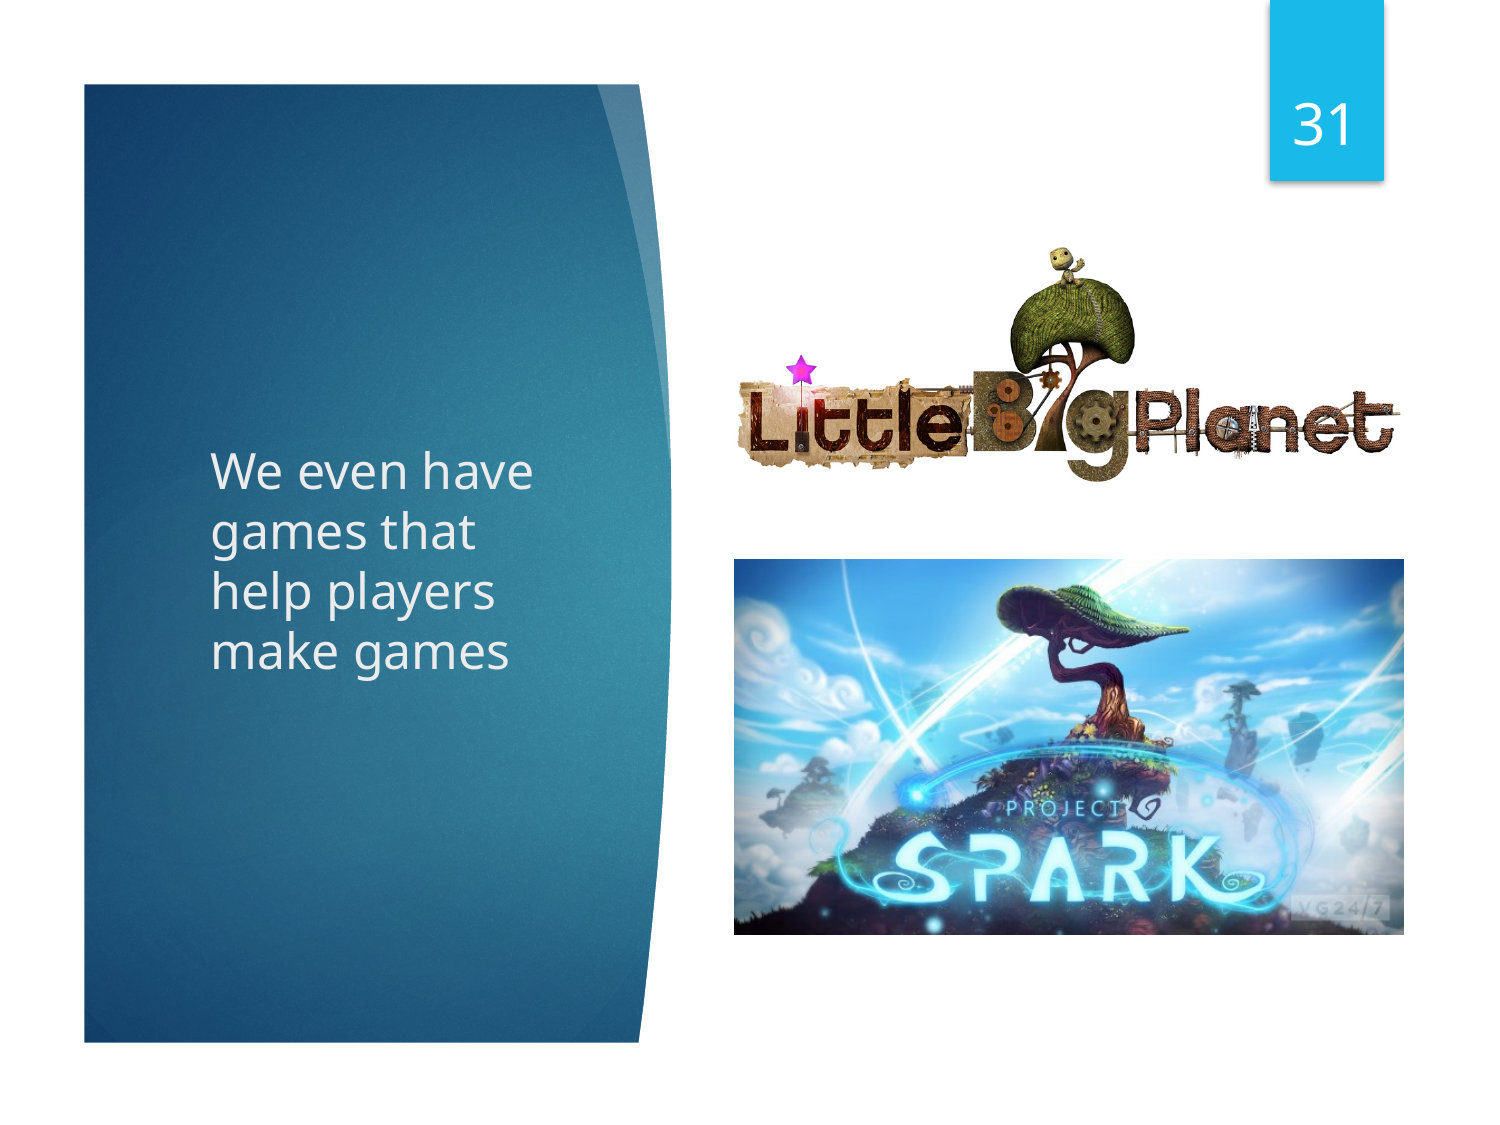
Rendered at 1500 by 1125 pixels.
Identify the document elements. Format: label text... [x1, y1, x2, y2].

picture [722, 209, 1415, 936]
title We even have games that help players make games [195, 291, 567, 827]
slide_number 31 [1273, 48, 1378, 175]
